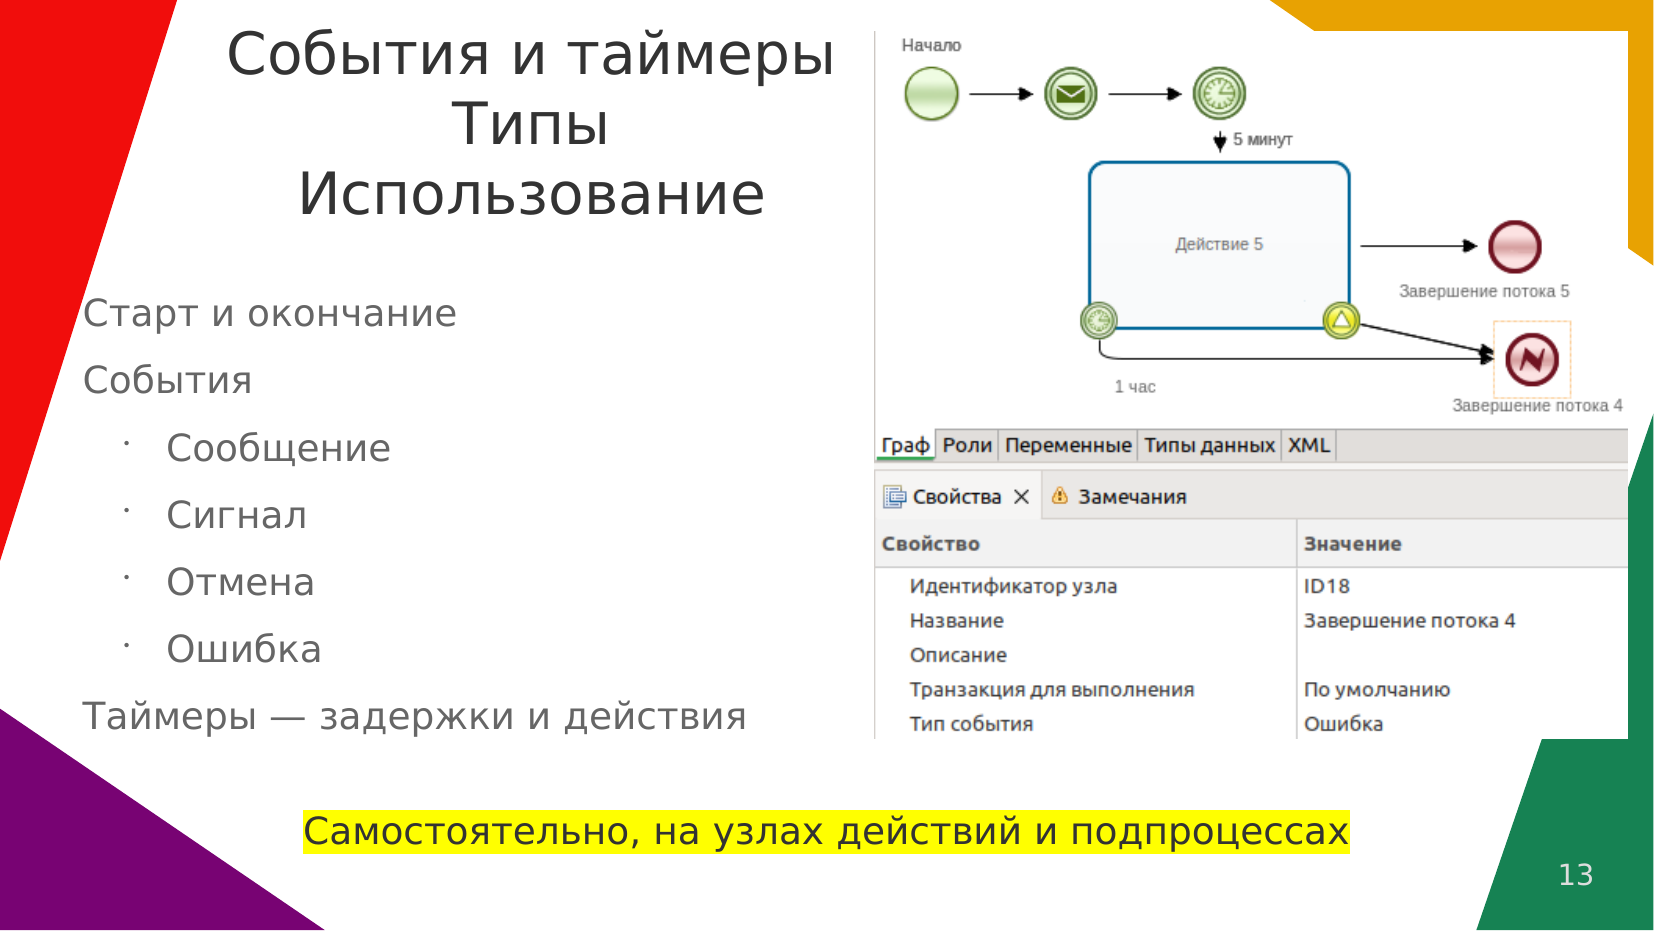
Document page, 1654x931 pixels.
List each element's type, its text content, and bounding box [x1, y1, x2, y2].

title Самостоятельно, на узлах действий и подпроцессах [147, 755, 1506, 904]
list Старт и окончание События Сообщение Сигнал Отмена Ошибка Таймеры — задержки и действия [64, 289, 1483, 880]
slide_number 13 [1210, 856, 1595, 916]
title События и таймеры Типы Использование [118, 16, 945, 227]
picture [873, 31, 1628, 739]
